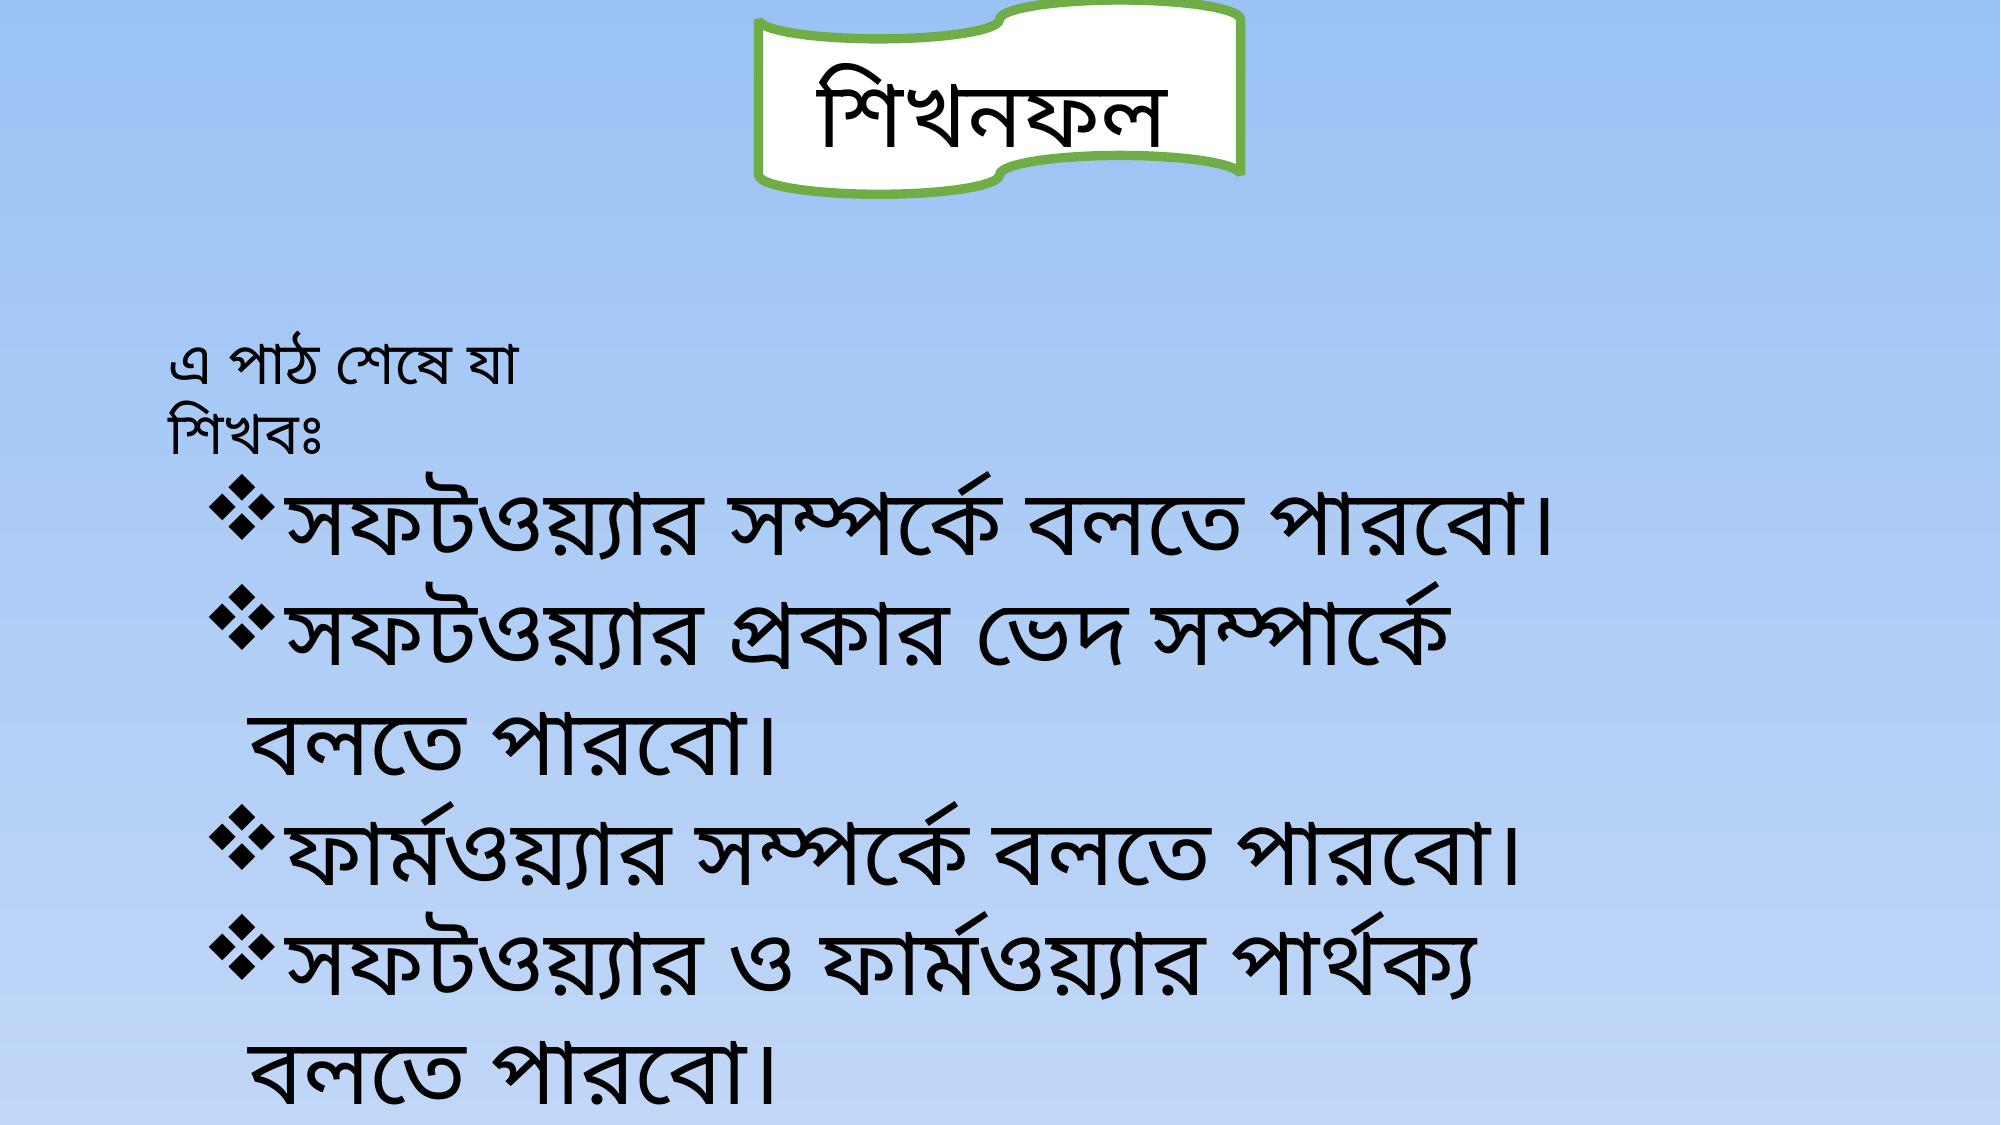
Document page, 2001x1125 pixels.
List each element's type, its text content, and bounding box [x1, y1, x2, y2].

text_box শিখনফল [802, 48, 1316, 174]
text_box সফটওয়্যার সম্পর্কে বলতে পারবো। সফটওয়্যার প্রকার ভেদ সম্পার্কে বলতে পারবো। ফার্মওয়্যার সম্পর্কে বলতে পারবো। সফটওয়্যার ও ফার্মওয়্যার পার্থক্য বলতে পারবো। [186, 456, 1704, 1125]
text_box এ পাঠ শেষে যা শিখবঃ [154, 318, 607, 474]
text_box [757, 0, 1242, 196]
